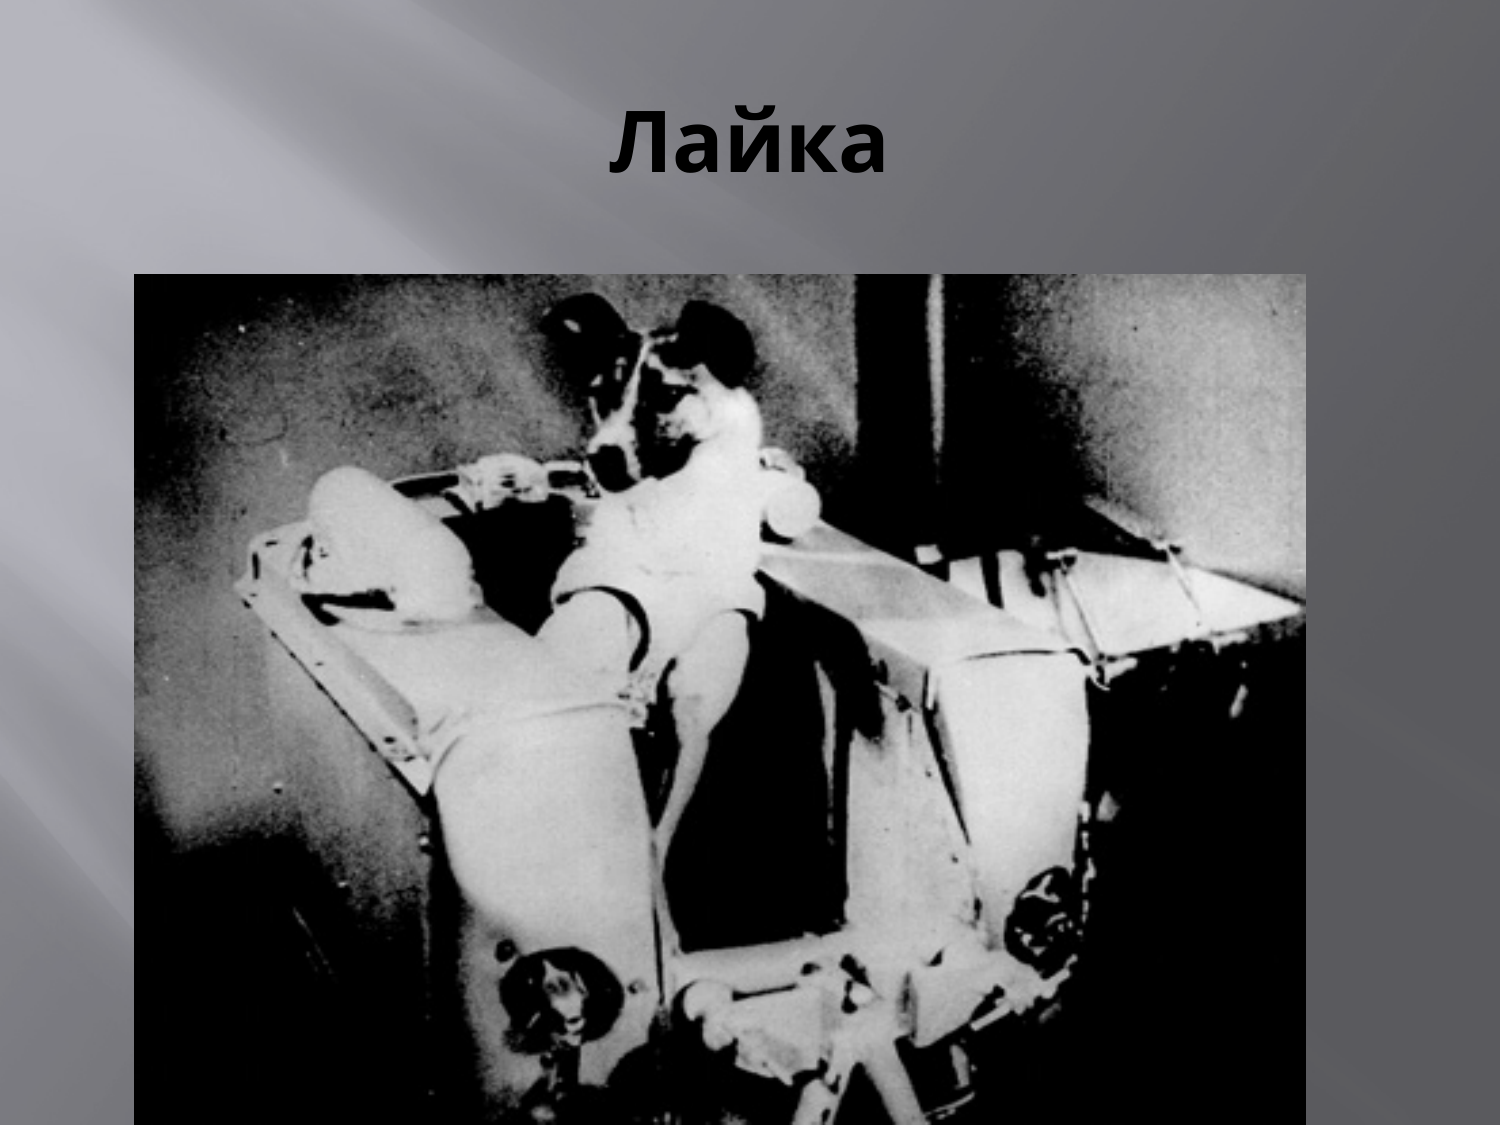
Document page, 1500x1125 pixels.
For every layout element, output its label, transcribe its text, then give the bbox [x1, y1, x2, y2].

title Лайка [75, 45, 1425, 233]
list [134, 274, 1306, 1125]
